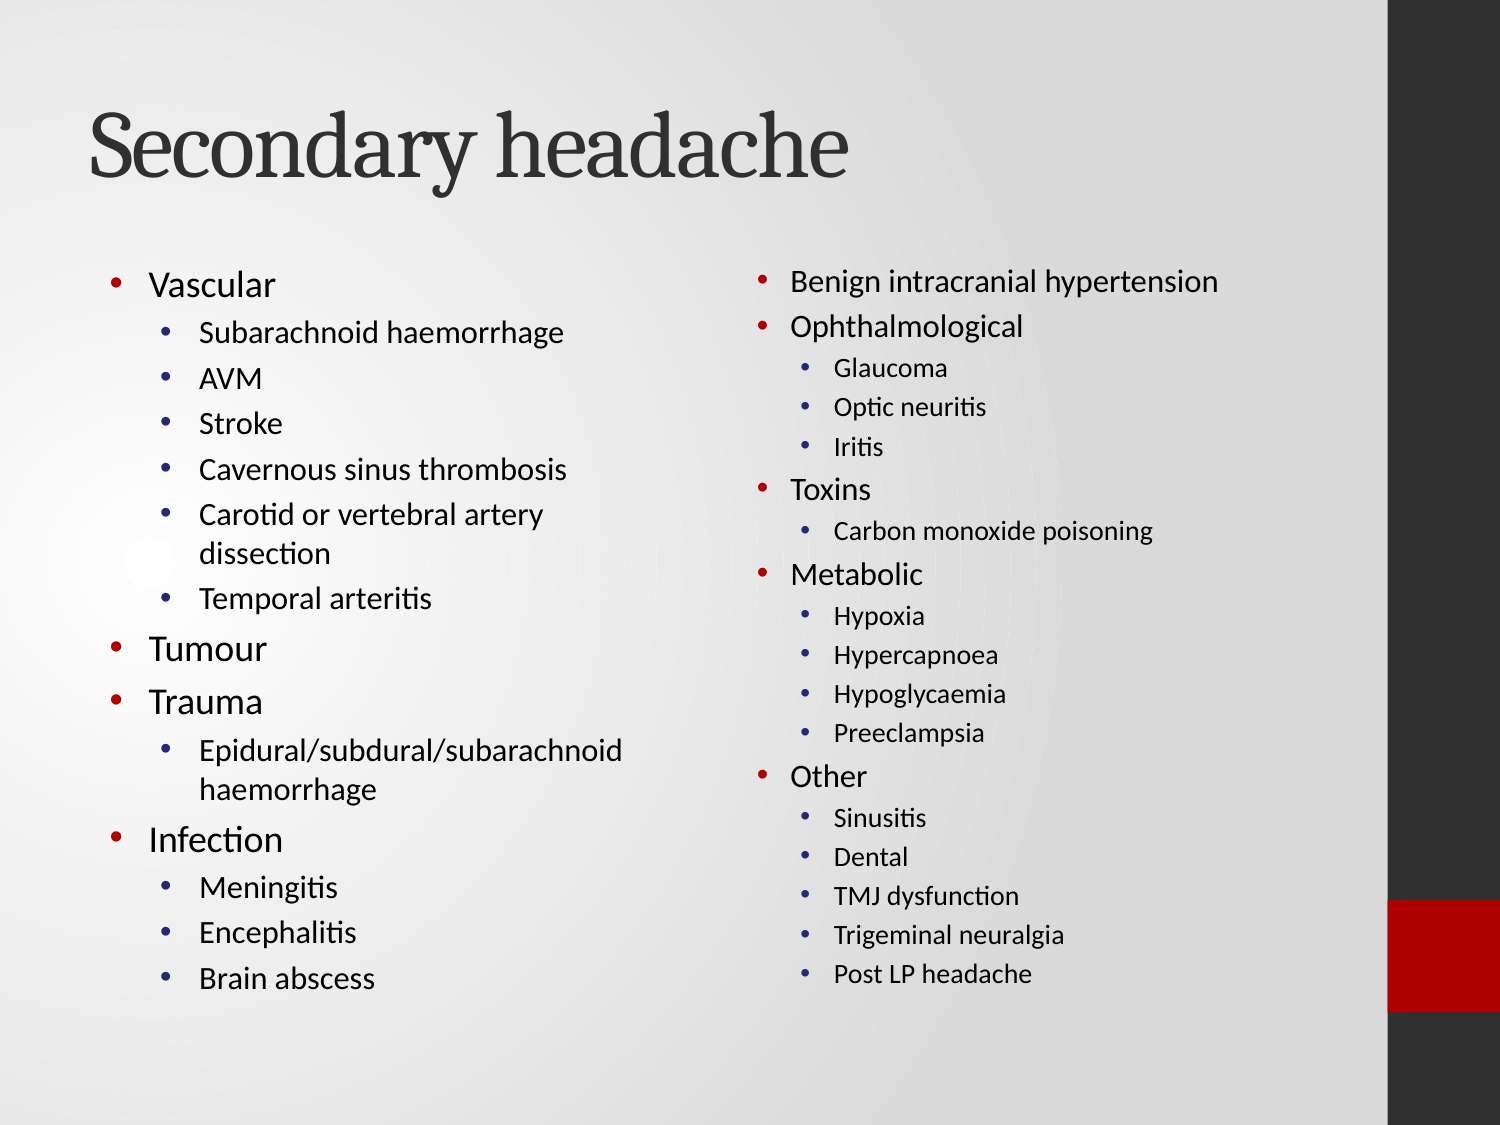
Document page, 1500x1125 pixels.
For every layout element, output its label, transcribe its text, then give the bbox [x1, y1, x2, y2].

title Secondary headache [75, 45, 1325, 233]
list Vascular Subarachnoid haemorrhage AVM Stroke Cavernous sinus thrombosis Carotid or vertebral artery dissection Temporal arteritis Tumour Trauma Epidural/subdural/subarachnoid haemorrhage Infection Meningitis Encephalitis Brain abscess [74, 251, 676, 1006]
list Benign intracranial hypertension Ophthalmological Glaucoma Optic neuritis Iritis Toxins Carbon monoxide poisoning Metabolic Hypoxia Hypercapnoea Hypoglycaemia Preeclampsia Other Sinusitis Dental TMJ dysfunction Trigeminal neuralgia Post LP headache [724, 251, 1326, 1006]
